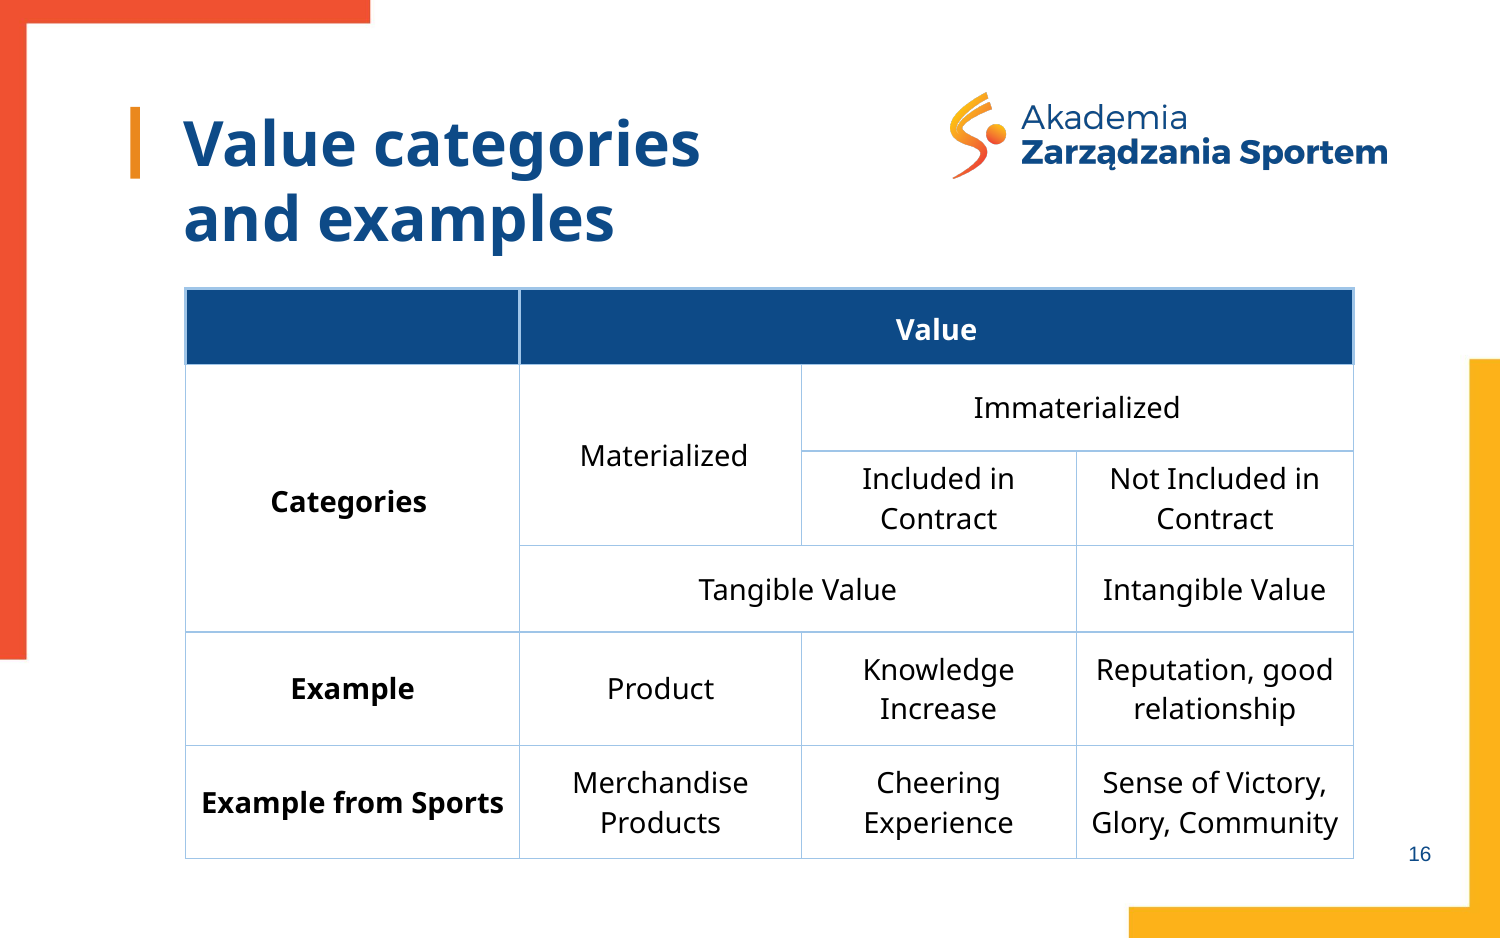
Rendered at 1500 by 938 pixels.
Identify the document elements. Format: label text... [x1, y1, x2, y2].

table_cell Knowledge Increase [802, 633, 1076, 745]
picture [0, 0, 1500, 938]
table_cell Merchandise Products [520, 746, 801, 858]
table_header [187, 290, 518, 364]
table_cell Sense of Victory, Glory, Community [1077, 746, 1353, 858]
table_cell Example from Sports [186, 746, 519, 858]
table_header Value [521, 290, 1352, 364]
table_cell Cheering Experience [802, 746, 1076, 858]
table_cell Immaterialized [802, 365, 1353, 450]
table_cell Tangible Value [520, 546, 1076, 631]
table_cell Materialized [520, 365, 801, 545]
table_cell Example [186, 633, 519, 745]
table_cell Not Included in Contract [1077, 452, 1353, 545]
text_box [1226, 54, 1446, 163]
table_cell Reputation, good relationship [1077, 633, 1353, 745]
table_cell Intangible Value [1077, 546, 1353, 631]
text_box [130, 106, 140, 179]
table_cell Categories [186, 365, 519, 631]
table_cell Included in Contract [802, 452, 1076, 545]
table_cell Product [520, 633, 801, 745]
text_box Value categories and examples [168, 88, 954, 182]
text_box 16 [1355, 809, 1447, 896]
